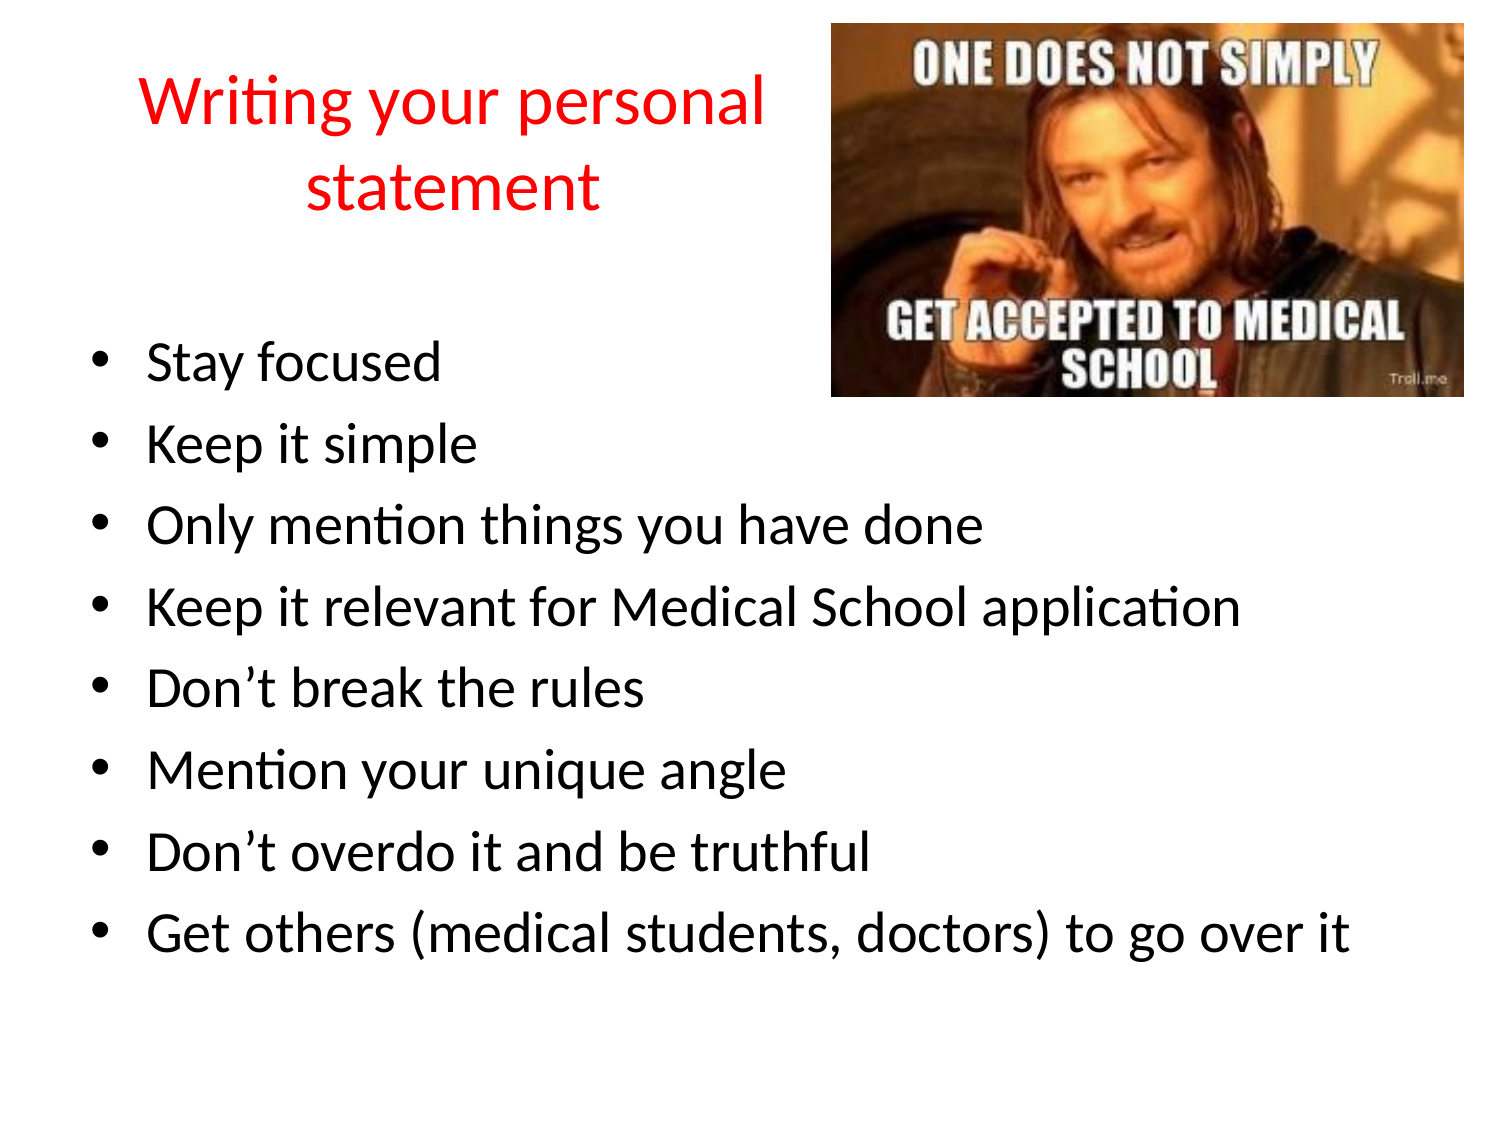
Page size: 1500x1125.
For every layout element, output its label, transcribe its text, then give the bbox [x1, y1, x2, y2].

list Stay focused Keep it simple Only mention things you have done Keep it relevant for Medical School application Don’t break the rules Mention your unique angle Don’t overdo it and be truthful Get others (medical students, doctors) to go over it [75, 315, 1425, 1059]
title Writing your personal statement [75, 45, 826, 233]
picture [831, 23, 1464, 397]
